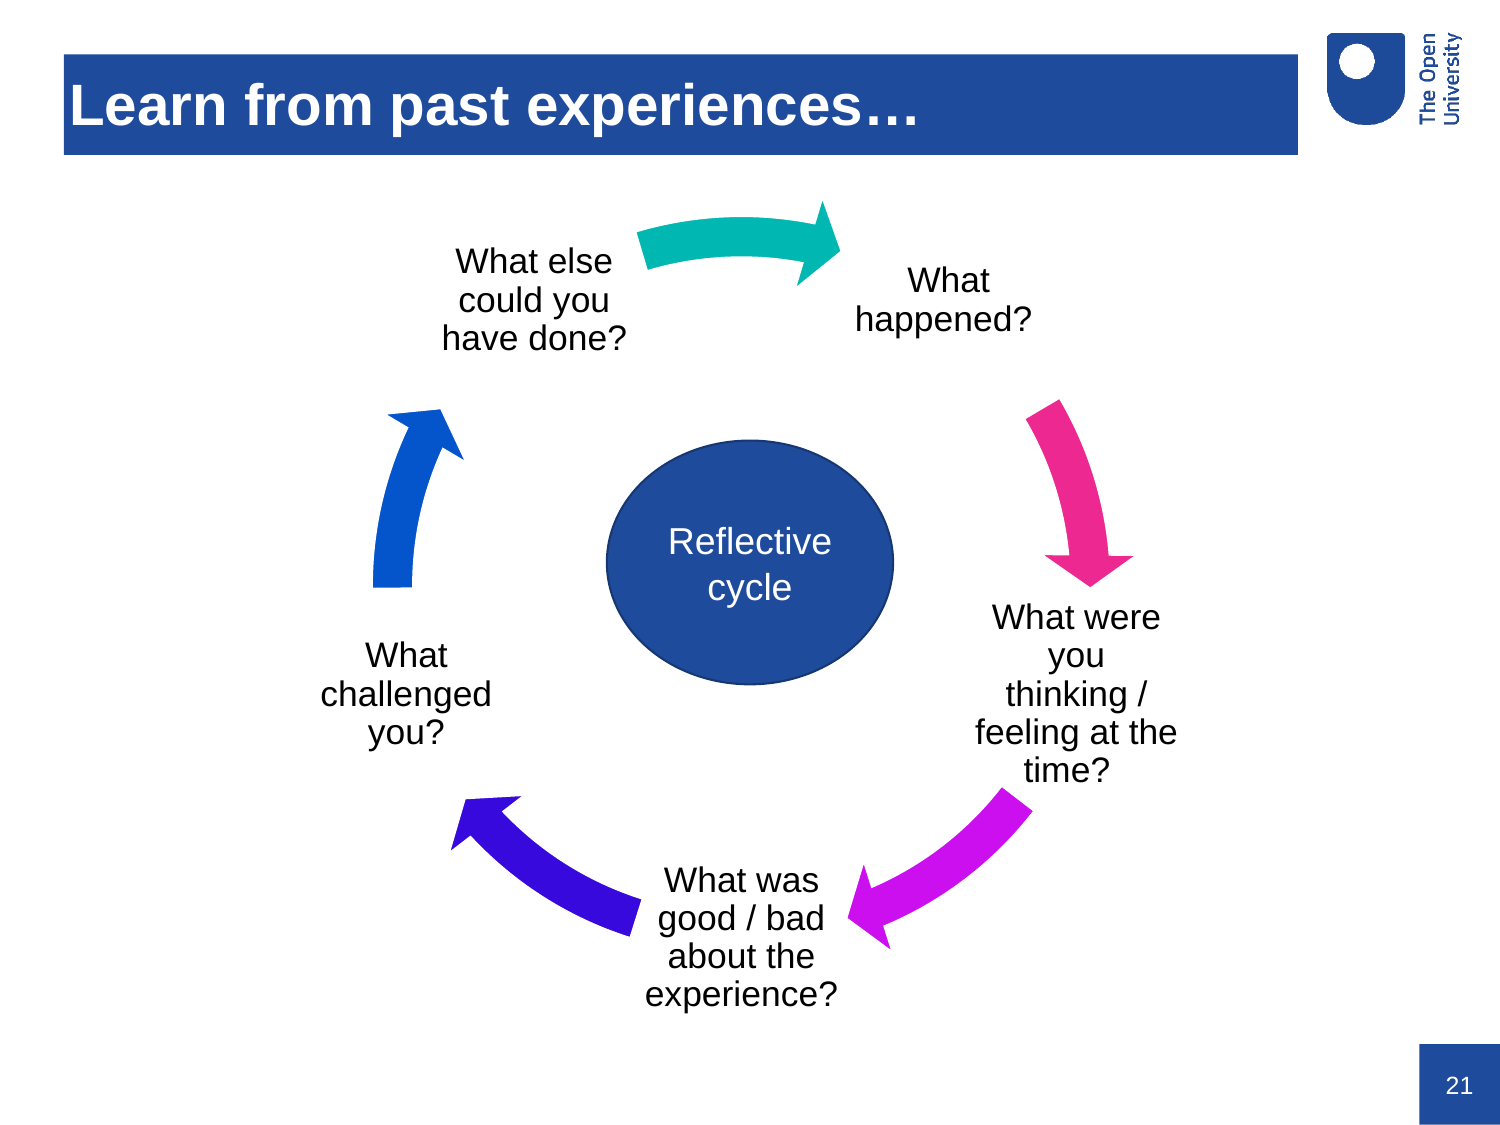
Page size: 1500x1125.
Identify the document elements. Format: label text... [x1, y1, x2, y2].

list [63, 188, 1420, 1044]
title Learn from past experiences… [63, 54, 1298, 155]
picture [1327, 32, 1462, 125]
